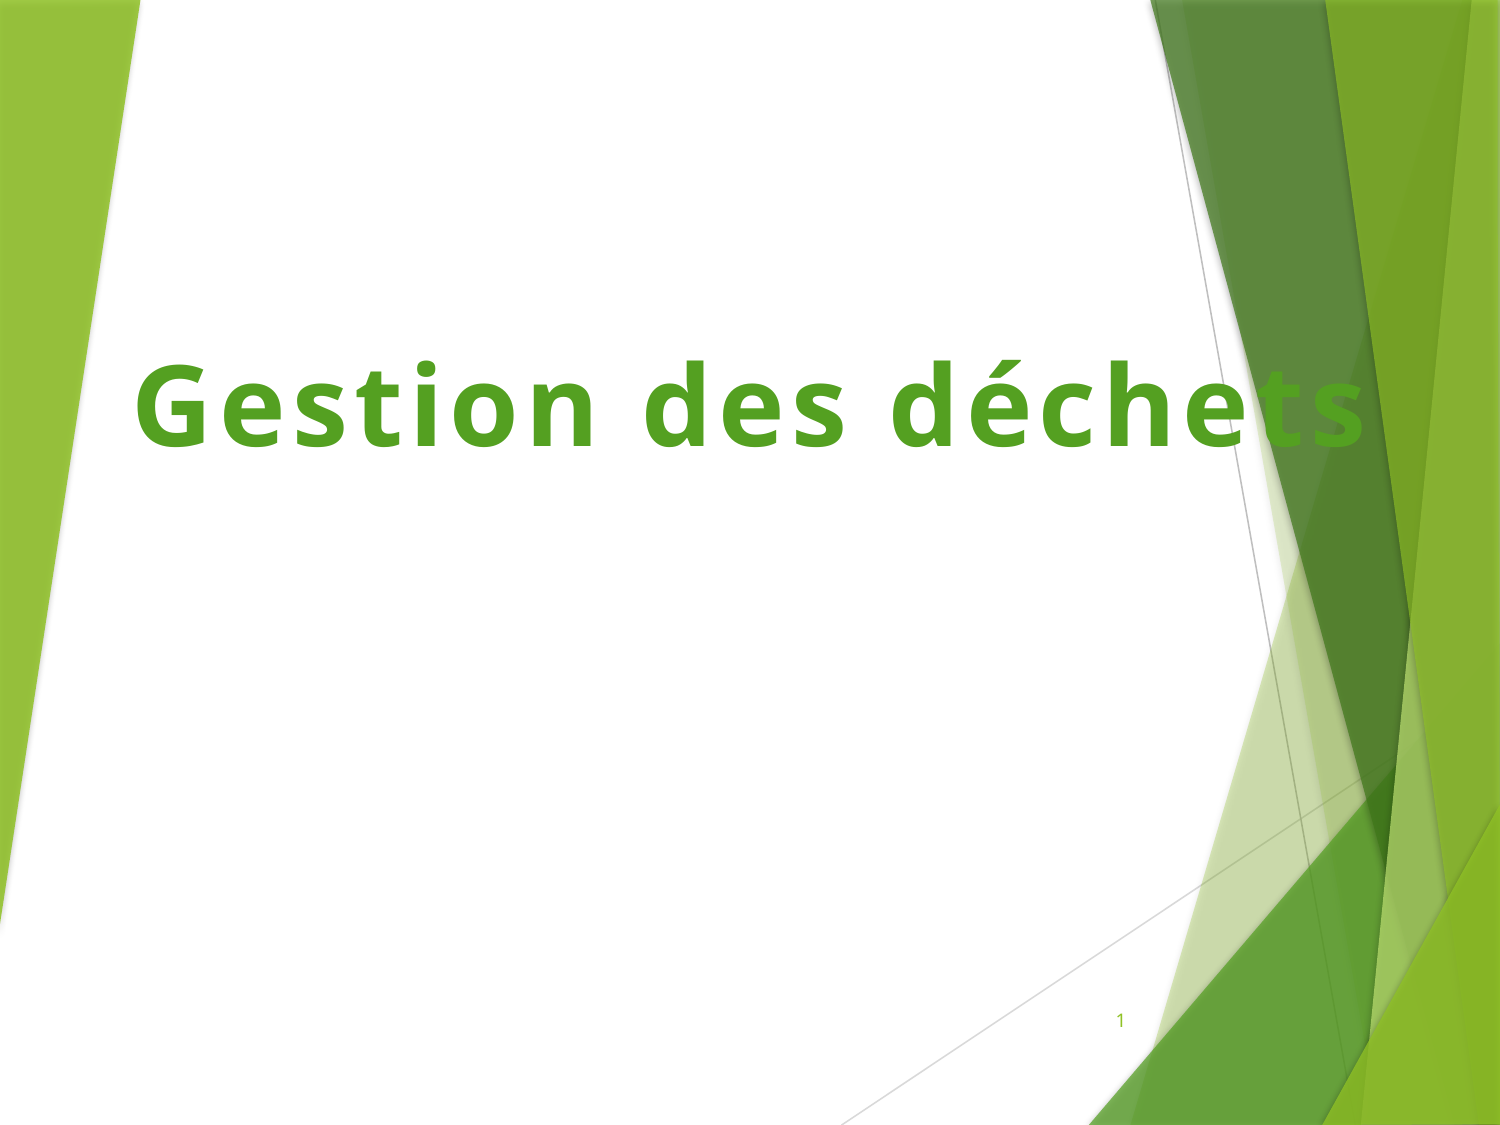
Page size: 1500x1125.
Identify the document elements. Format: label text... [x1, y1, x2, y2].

slide_number 1 [1057, 991, 1142, 1051]
text_box Gestion des déchets [116, 326, 1384, 477]
